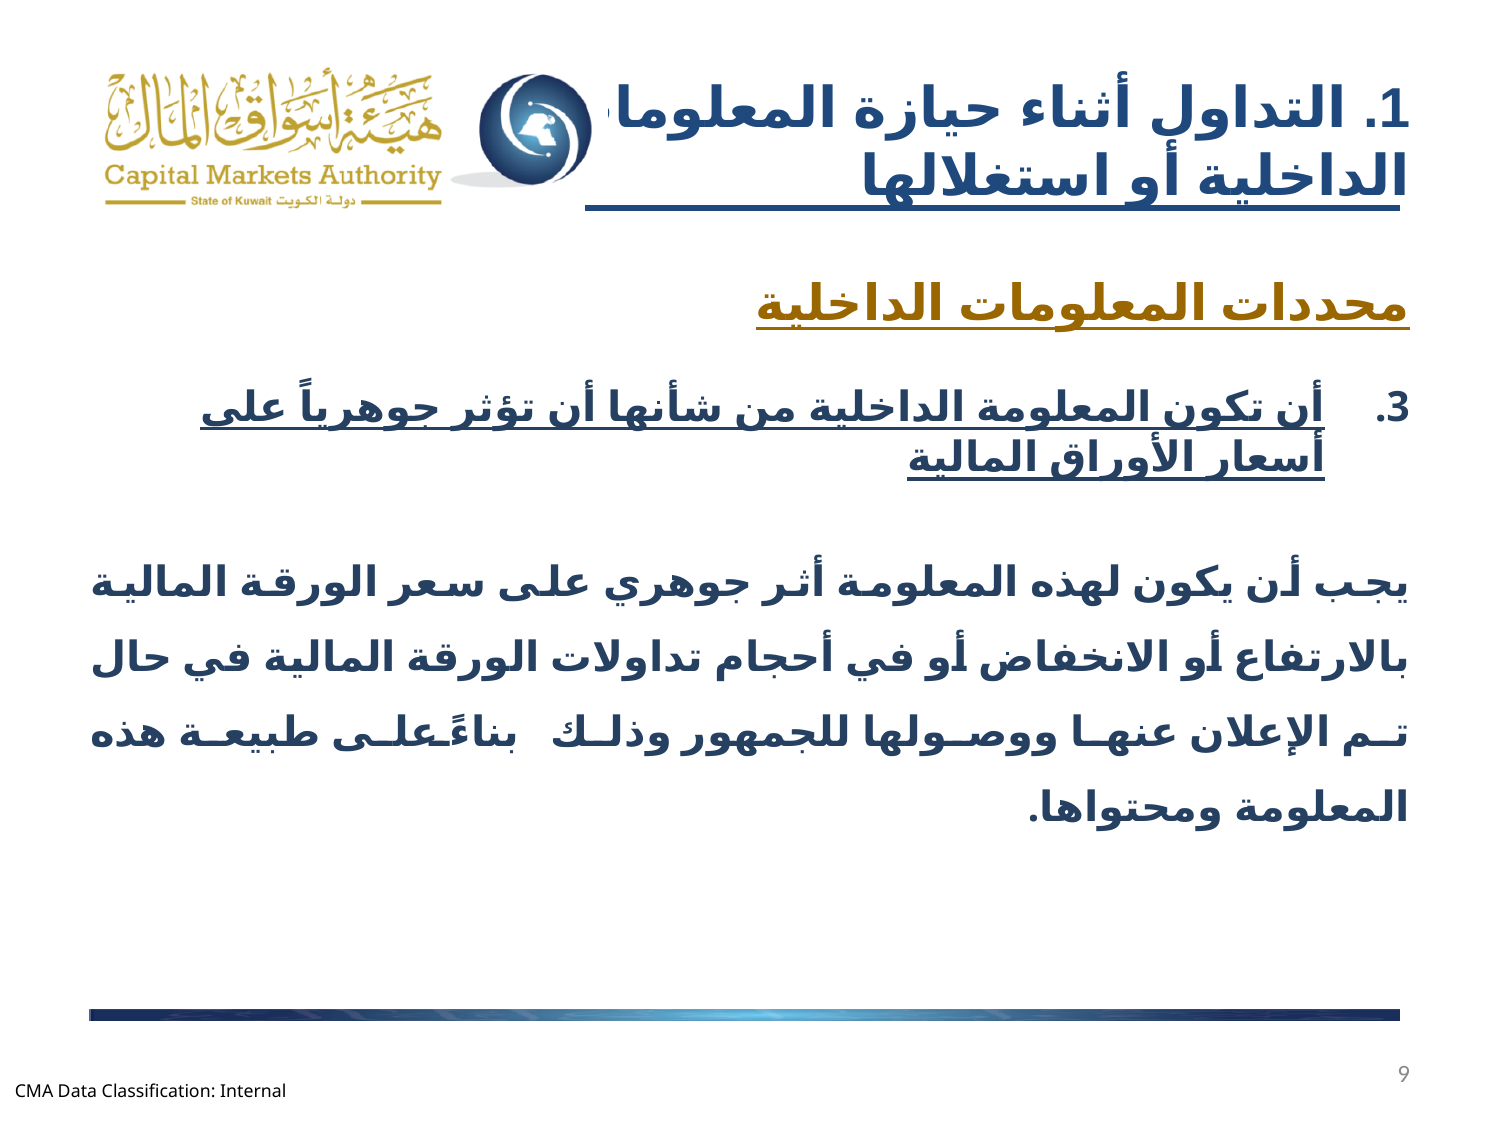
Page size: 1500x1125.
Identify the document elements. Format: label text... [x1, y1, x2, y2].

list محددات المعلومات الداخلية أن تكون المعلومة الداخلية من شأنها أن تؤثر جوهرياً على أسعار الأوراق المالية يجب أن يكون لهذه المعلومة أثر جوهري على سعر الورقة المالية بالارتفاع أو الانخفاض أو في أحجام تداولات الورقة المالية في حال تم الإعلان عنها ووصولها للجمهور وذلك بناءً على طبيعة هذه المعلومة ومحتواها. [75, 262, 1425, 1005]
title 1. التداول أثناء حيازة المعلومات الداخلية أو استغلالها [460, 45, 1425, 233]
slide_number 9 [1074, 1042, 1425, 1103]
picture [87, 62, 608, 213]
picture [87, 1009, 1401, 1021]
